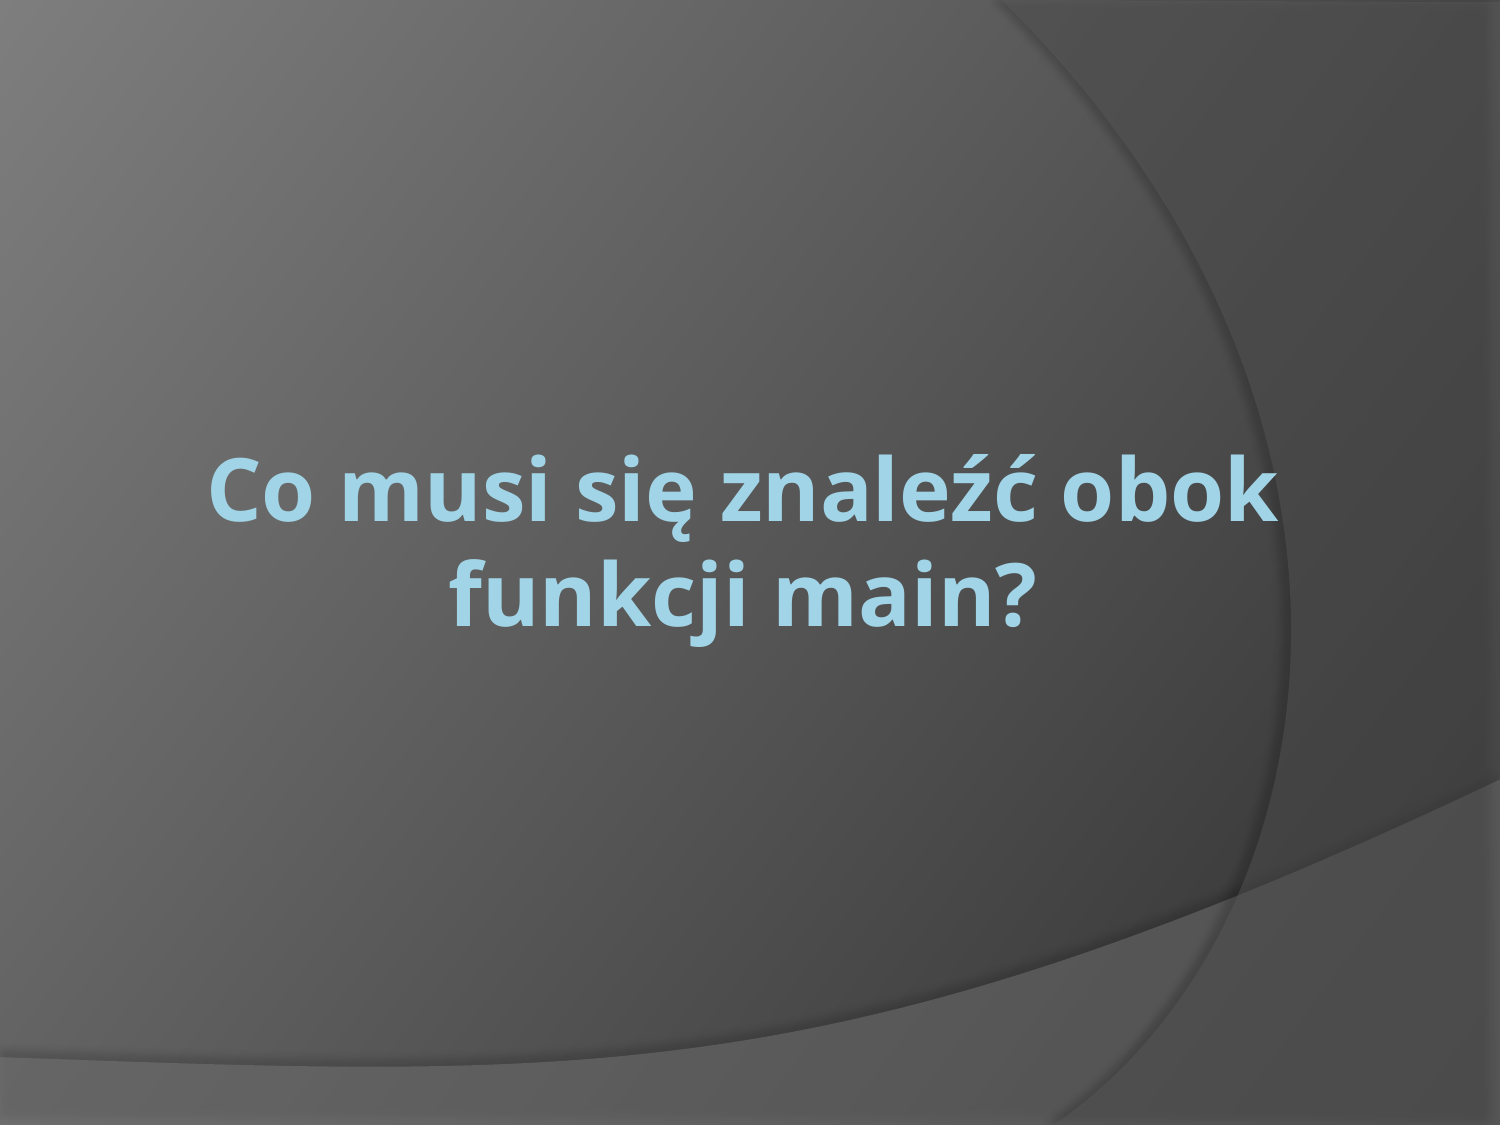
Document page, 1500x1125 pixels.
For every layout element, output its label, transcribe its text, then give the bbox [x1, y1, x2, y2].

title Co musi się znaleźć obok funkcji main? [105, 433, 1381, 657]
